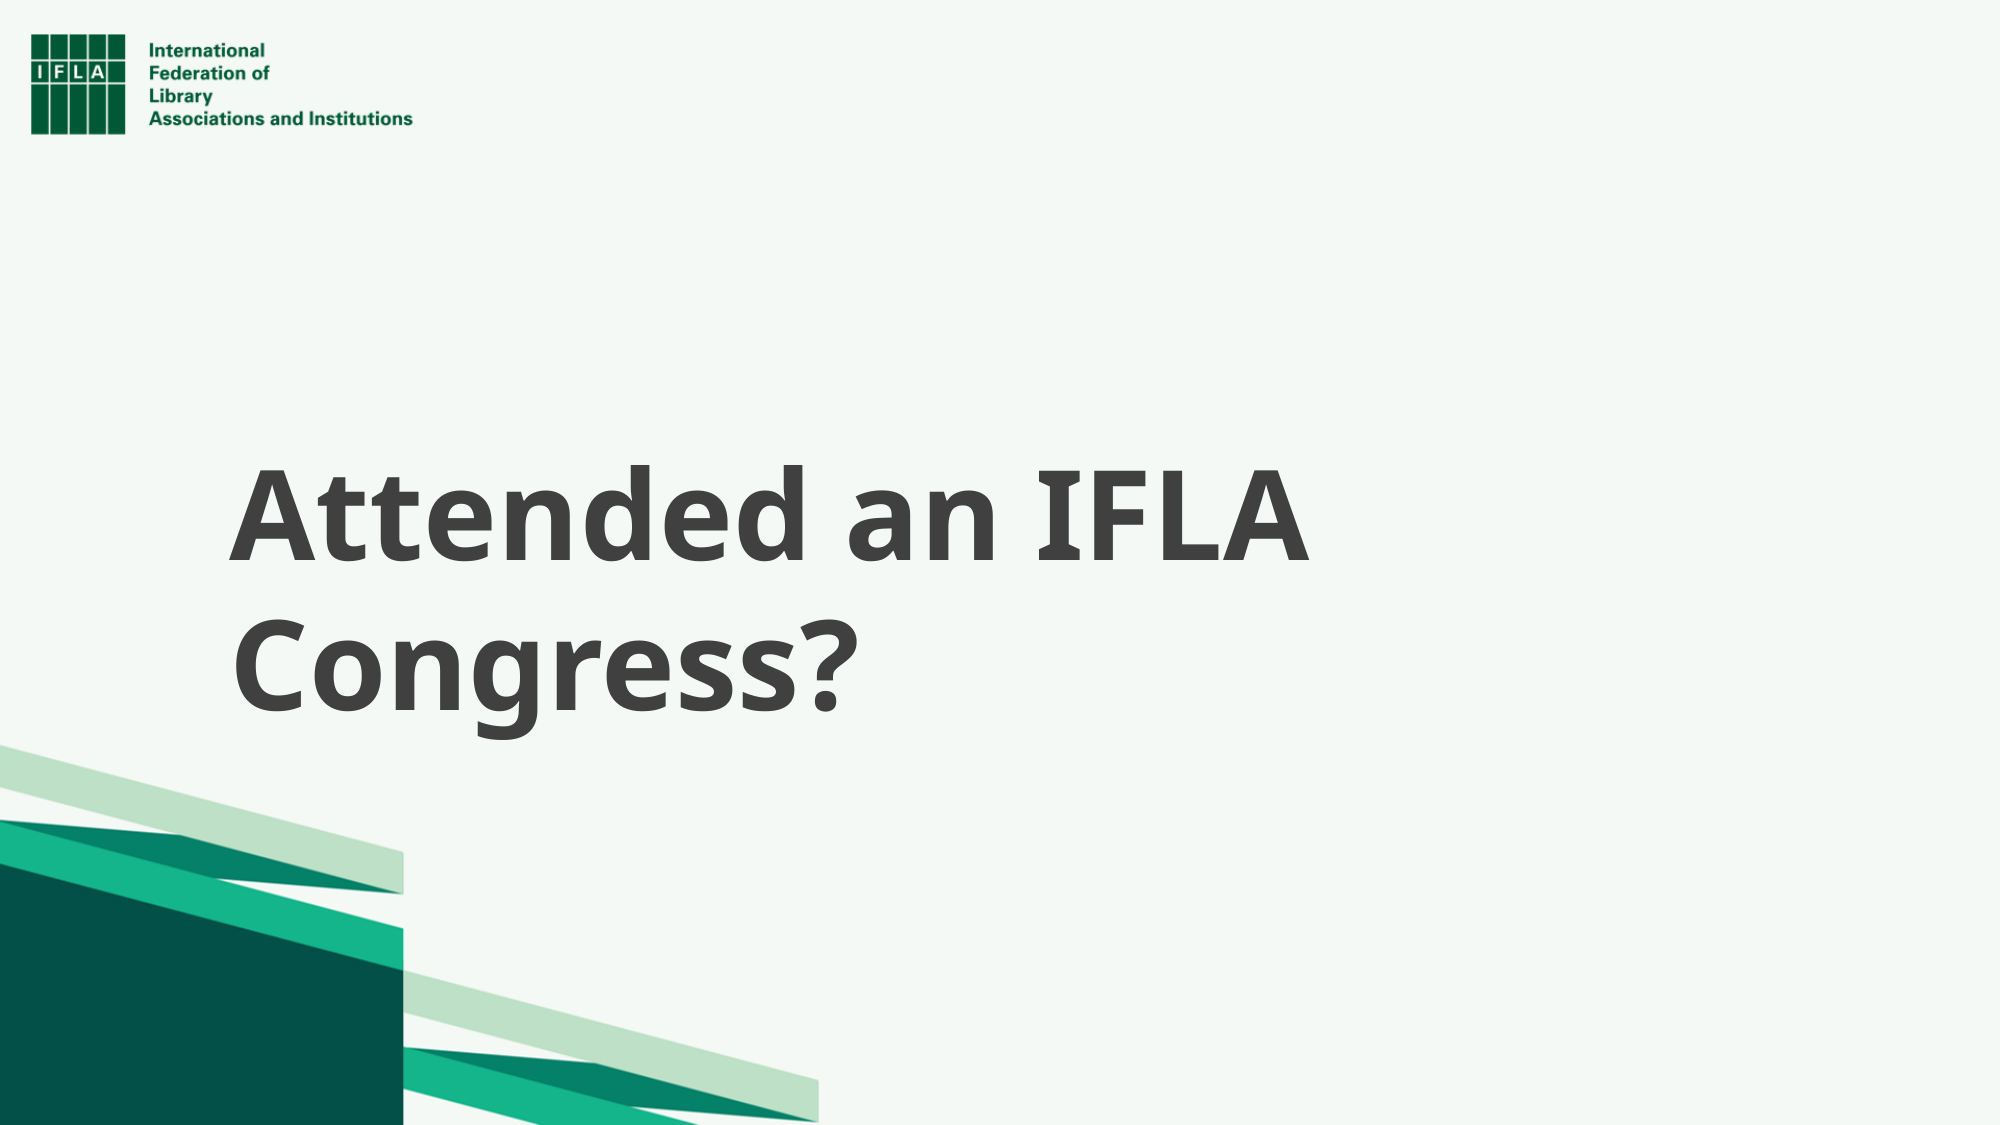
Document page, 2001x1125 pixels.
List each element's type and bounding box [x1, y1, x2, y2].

list [0, 0, 2000, 1125]
